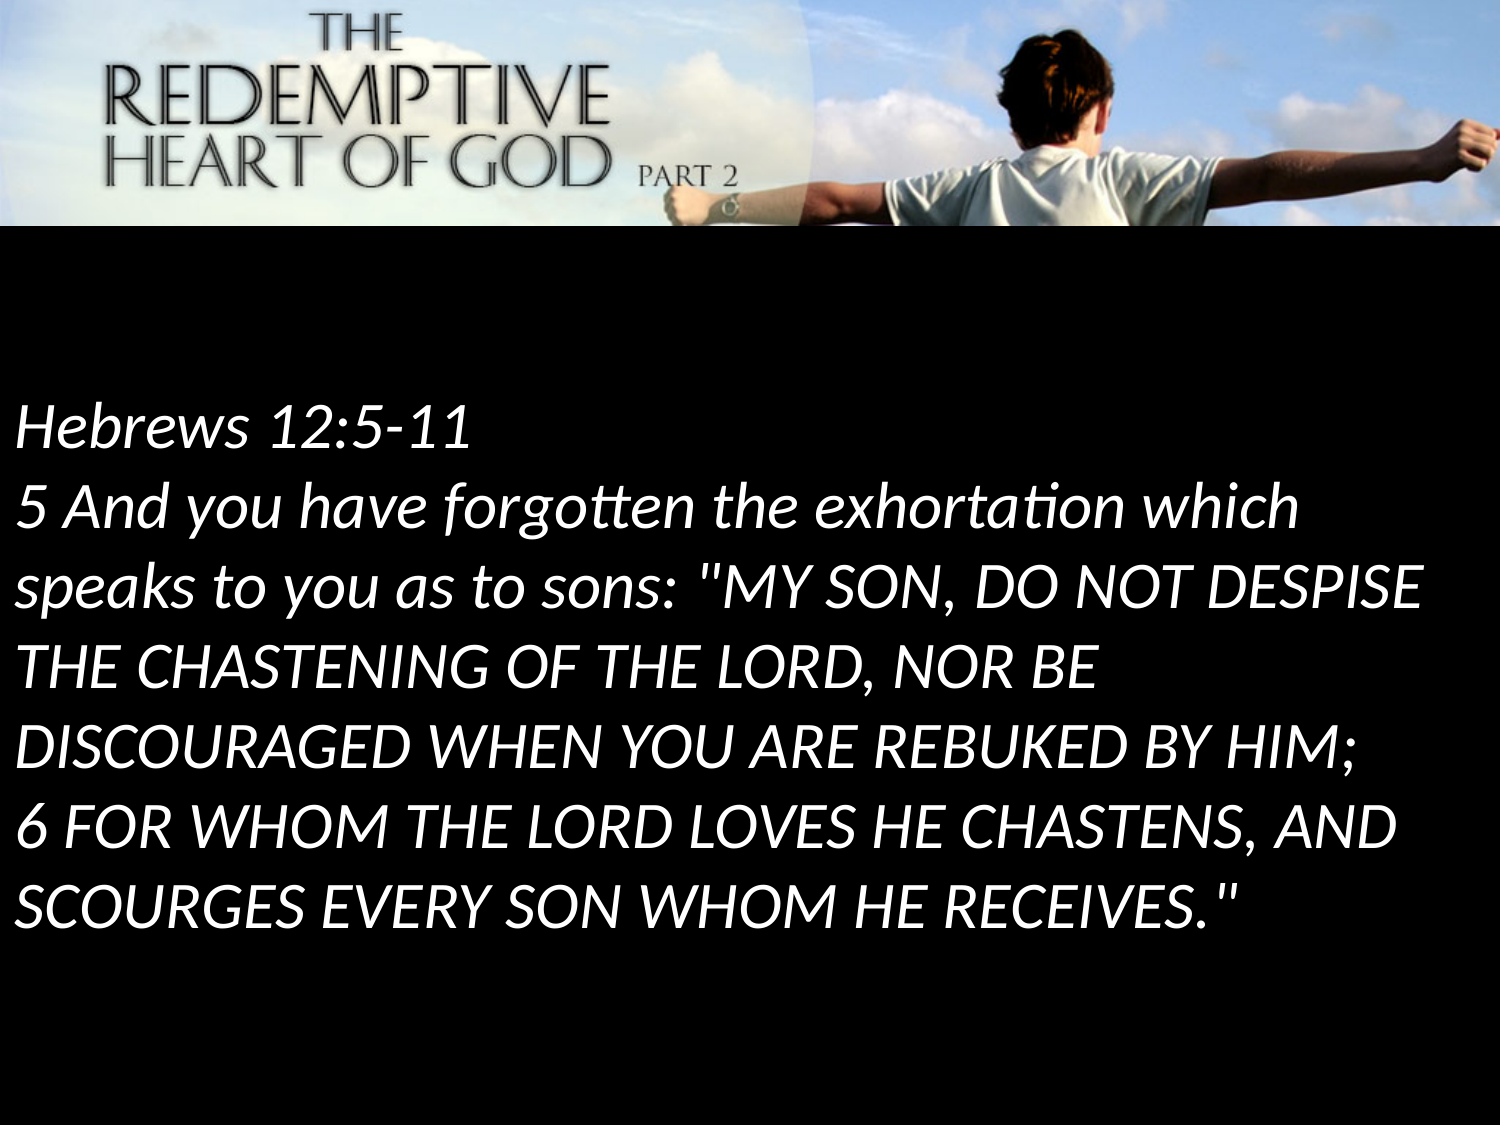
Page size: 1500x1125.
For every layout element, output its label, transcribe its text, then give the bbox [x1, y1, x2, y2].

text_box Hebrews 12:5-11 5 And you have forgotten the exhortation which speaks to you as to sons: "MY SON, DO NOT DESPISE THE CHASTENING OF THE LORD, NOR BE DISCOURAGED WHEN YOU ARE REBUKED BY HIM; 6 FOR WHOM THE LORD LOVES HE CHASTENS, AND SCOURGES EVERY SON WHOM HE RECEIVES." [0, 374, 1500, 950]
picture [0, 0, 1500, 226]
